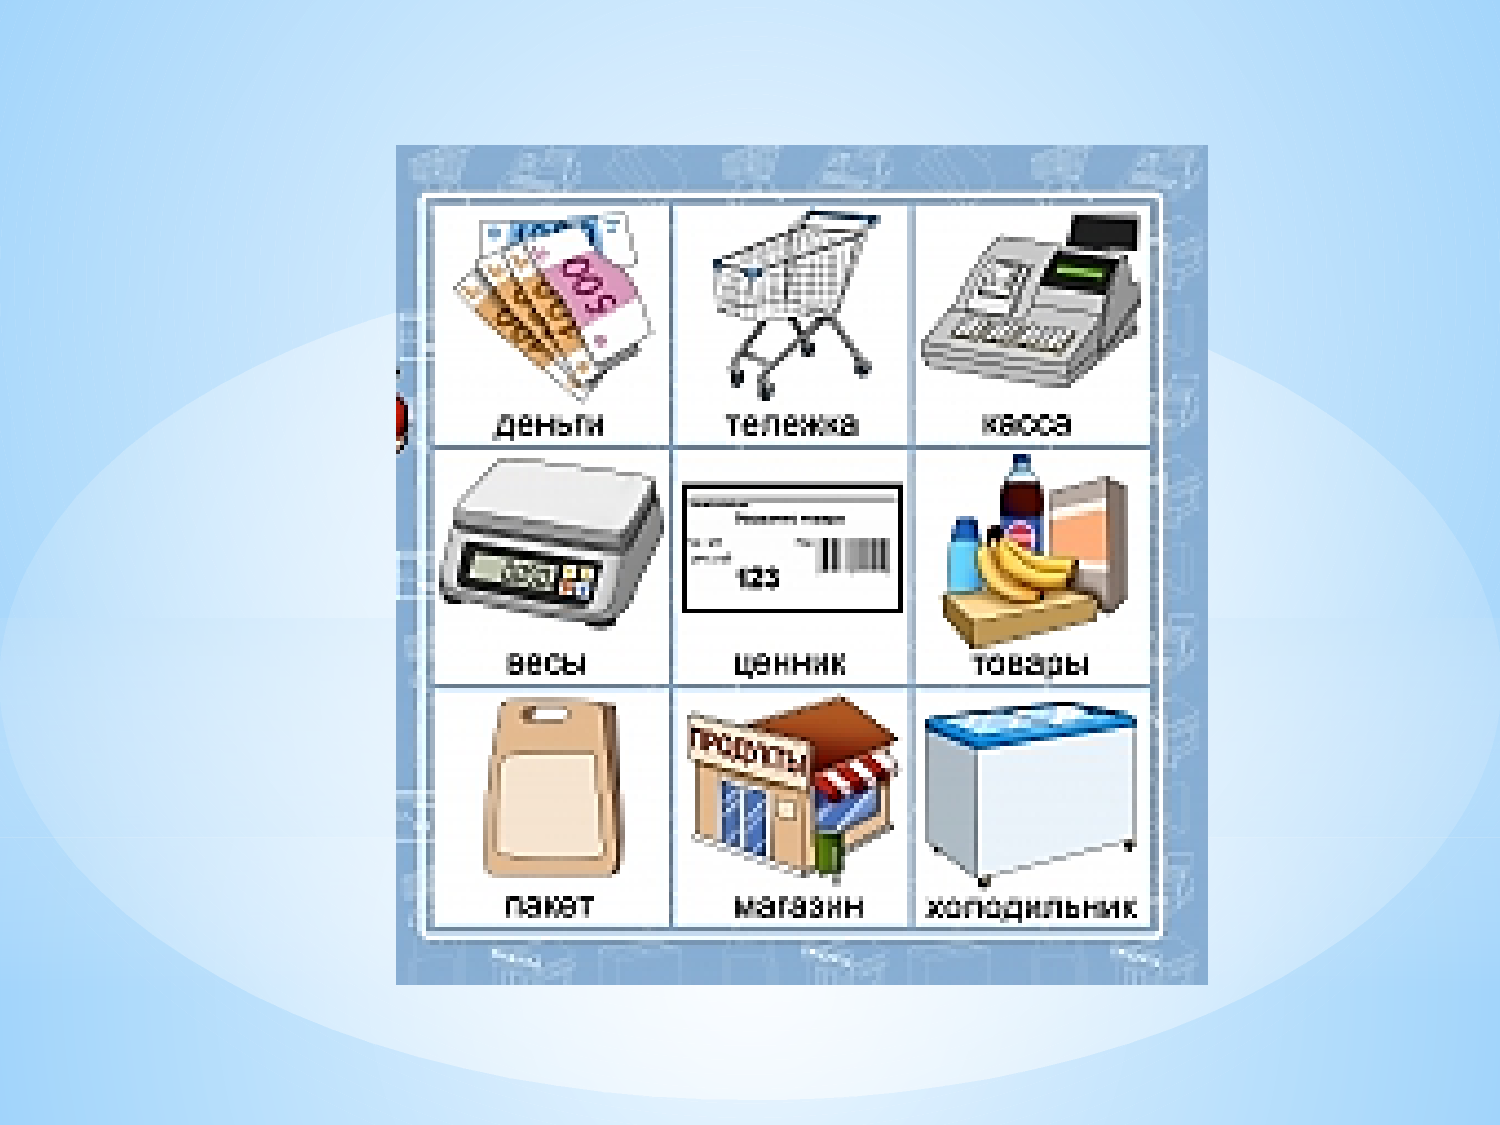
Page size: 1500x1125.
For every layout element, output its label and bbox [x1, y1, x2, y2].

picture [395, 145, 1209, 985]
